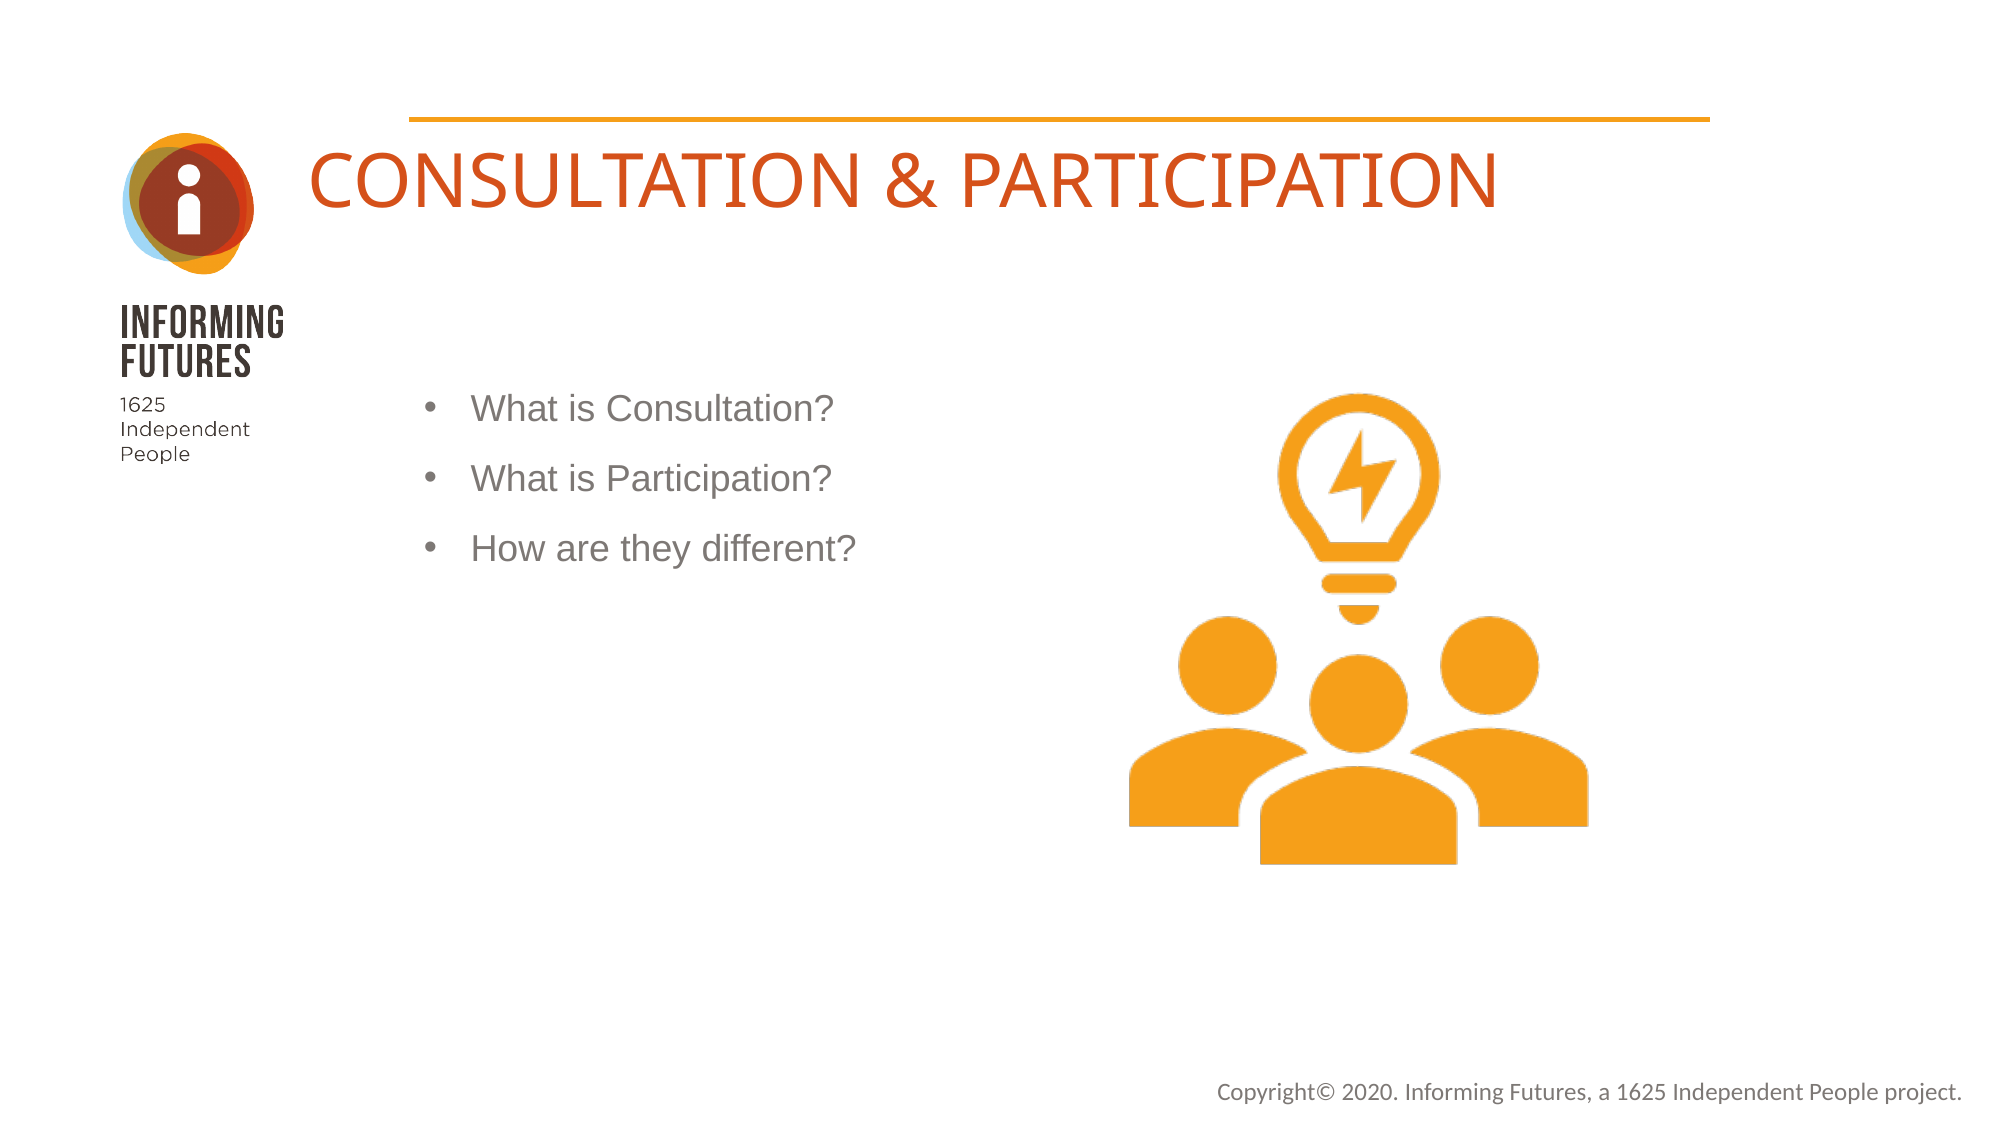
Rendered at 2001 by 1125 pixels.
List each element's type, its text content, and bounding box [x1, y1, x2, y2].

picture [1054, 328, 1660, 934]
text_box What is Consultation? What is Participation? How are they different? [409, 376, 1054, 577]
picture [120, 133, 283, 464]
text_box CONSULTATION & PARTICIPATION [292, 125, 1518, 231]
